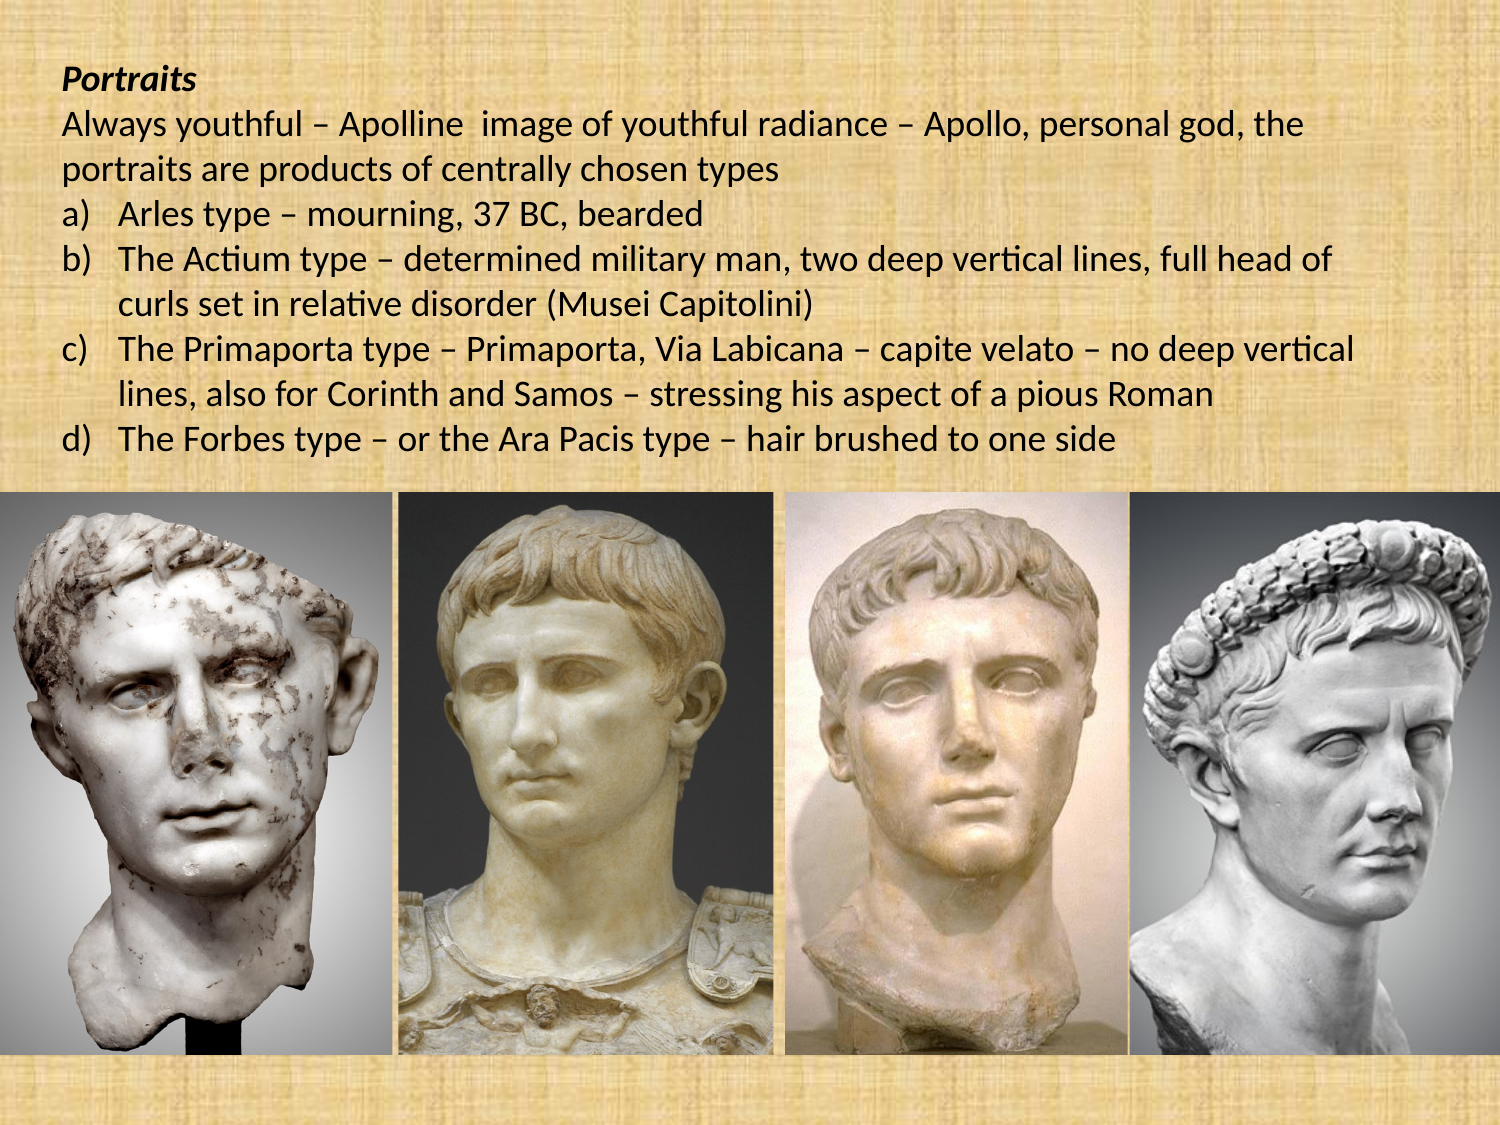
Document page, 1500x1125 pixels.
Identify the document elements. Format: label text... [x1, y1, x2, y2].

text_box Portraits Always youthful – Apolline image of youthful radiance – Apollo, personal god, the portraits are products of centrally chosen types Arles type – mourning, 37 BC, bearded The Actium type – determined military man, two deep vertical lines, full head of curls set in relative disorder (Musei Capitolini) The Primaporta type – Primaporta, Via Labicana – capite velato – no deep vertical lines, also for Corinth and Samos – stressing his aspect of a pious Roman The Forbes type – or the Ara Pacis type – hair brushed to one side [46, 46, 1407, 467]
picture [0, 0, 1500, 1125]
